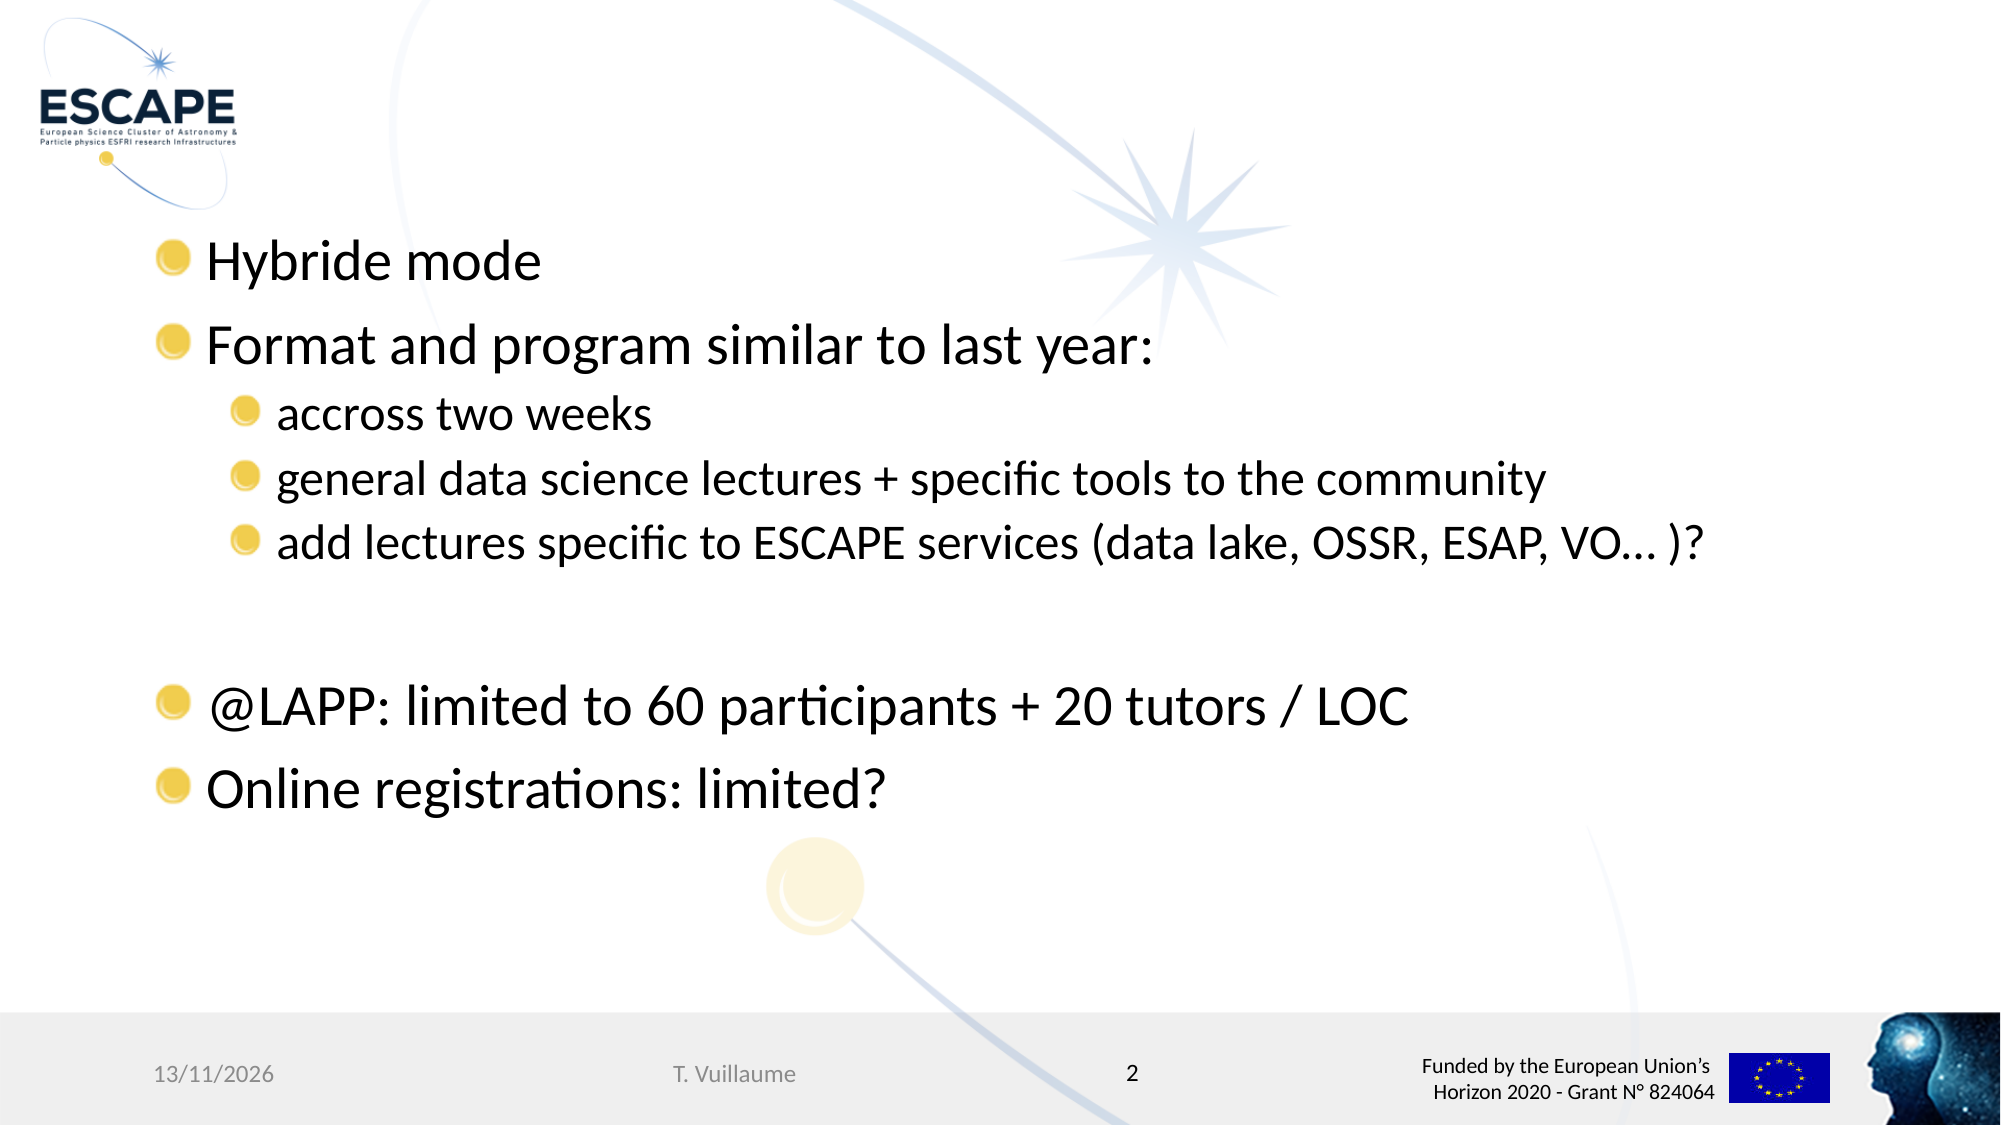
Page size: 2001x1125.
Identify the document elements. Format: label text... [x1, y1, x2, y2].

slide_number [138, 1042, 395, 1103]
picture [0, 0, 2001, 1125]
slide_number 2 [1072, 1041, 1193, 1101]
list Hybride mode Format and program similar to last year: accross two weeks general data science lectures + specific tools to the community add lectures specific to ESCAPE services (data lake, OSSR, ESAP, VO… )? @LAPP: limited to 60 participants + 20 tutors / LOC Online registrations: limited? [137, 222, 1863, 1014]
footer T. Vuillaume [428, 1042, 1042, 1103]
